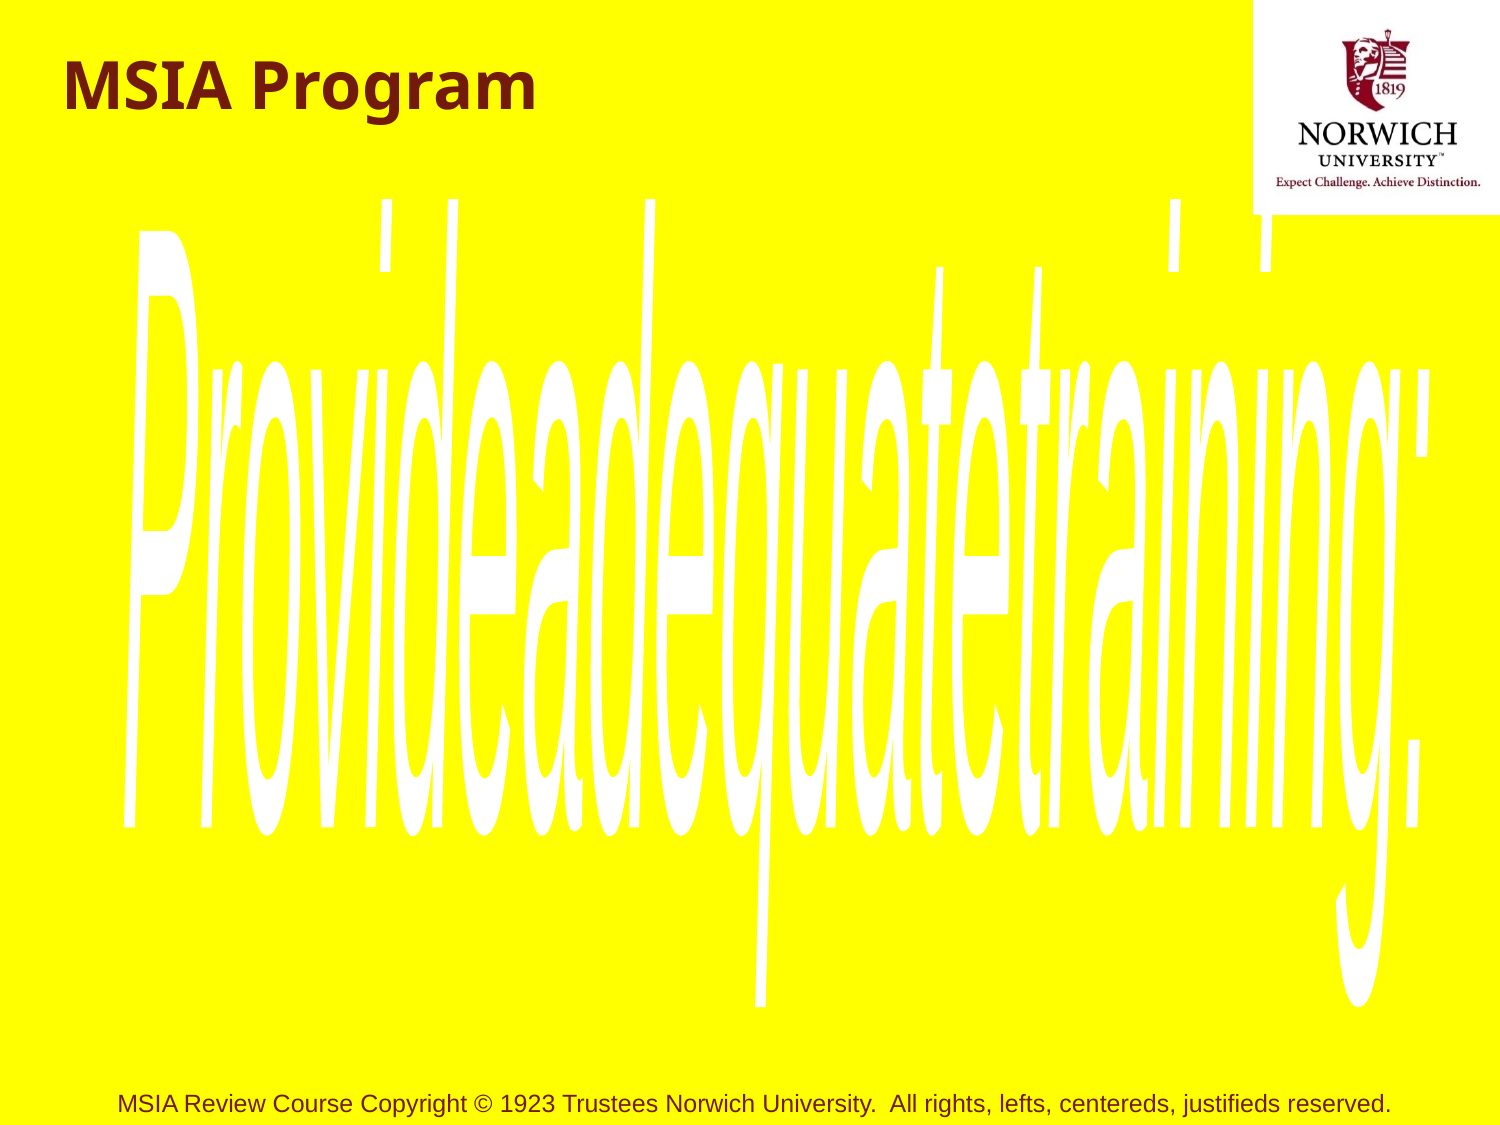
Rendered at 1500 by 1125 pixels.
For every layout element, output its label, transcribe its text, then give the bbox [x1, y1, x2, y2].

text_box MSIA Program [46, 35, 555, 130]
footer MSIA Review Course Copyright © 1923 Trustees Norwich University. All rights, lefts, centereds, justifieds reserved. [70, 1077, 1442, 1125]
picture [1253, 0, 1500, 216]
